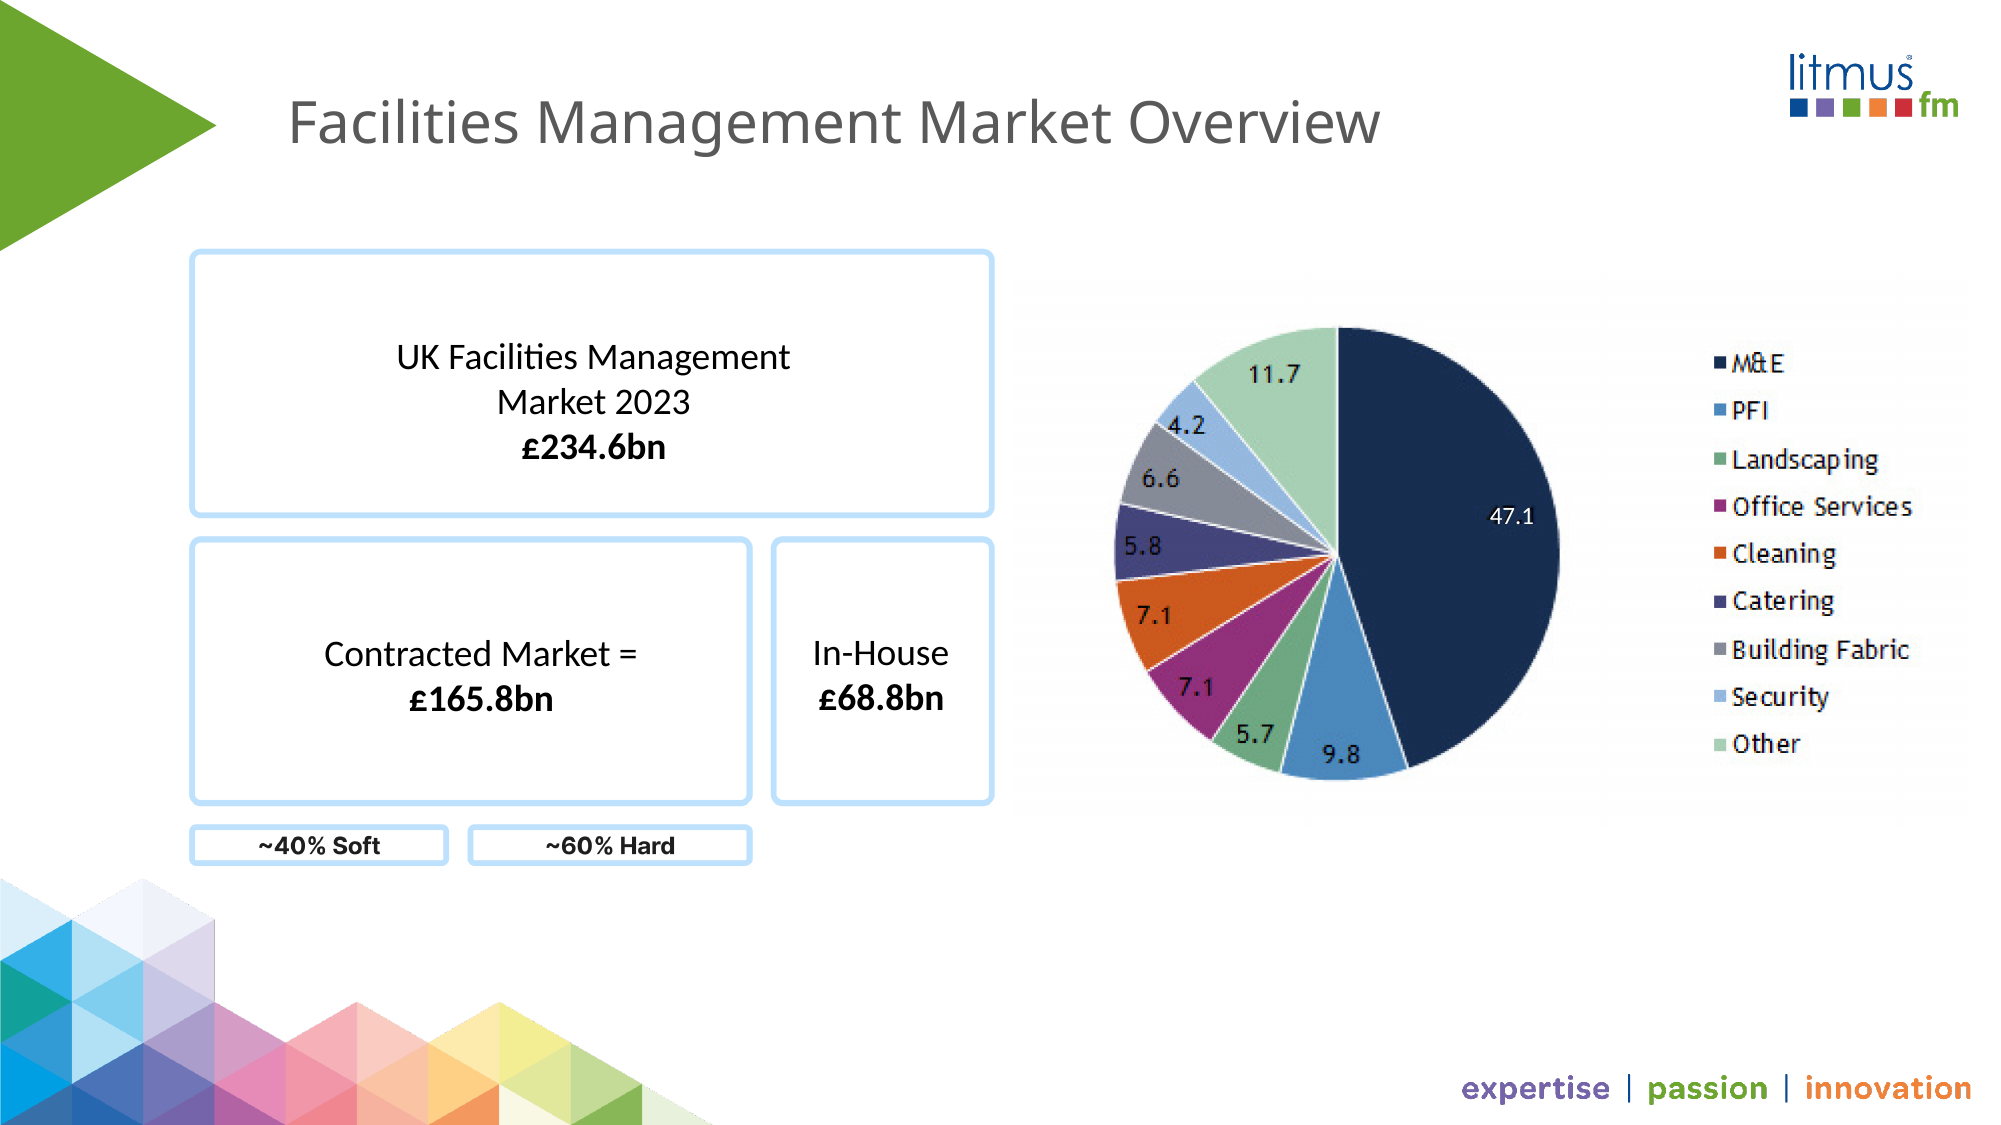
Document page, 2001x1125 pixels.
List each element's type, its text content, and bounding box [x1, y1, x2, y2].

picture [187, 245, 1000, 873]
picture [1462, 1074, 1971, 1105]
picture [0, 878, 713, 1125]
picture [1012, 266, 1975, 829]
picture [1790, 53, 1960, 126]
title Facilities Management Market Overview [287, 93, 1590, 157]
